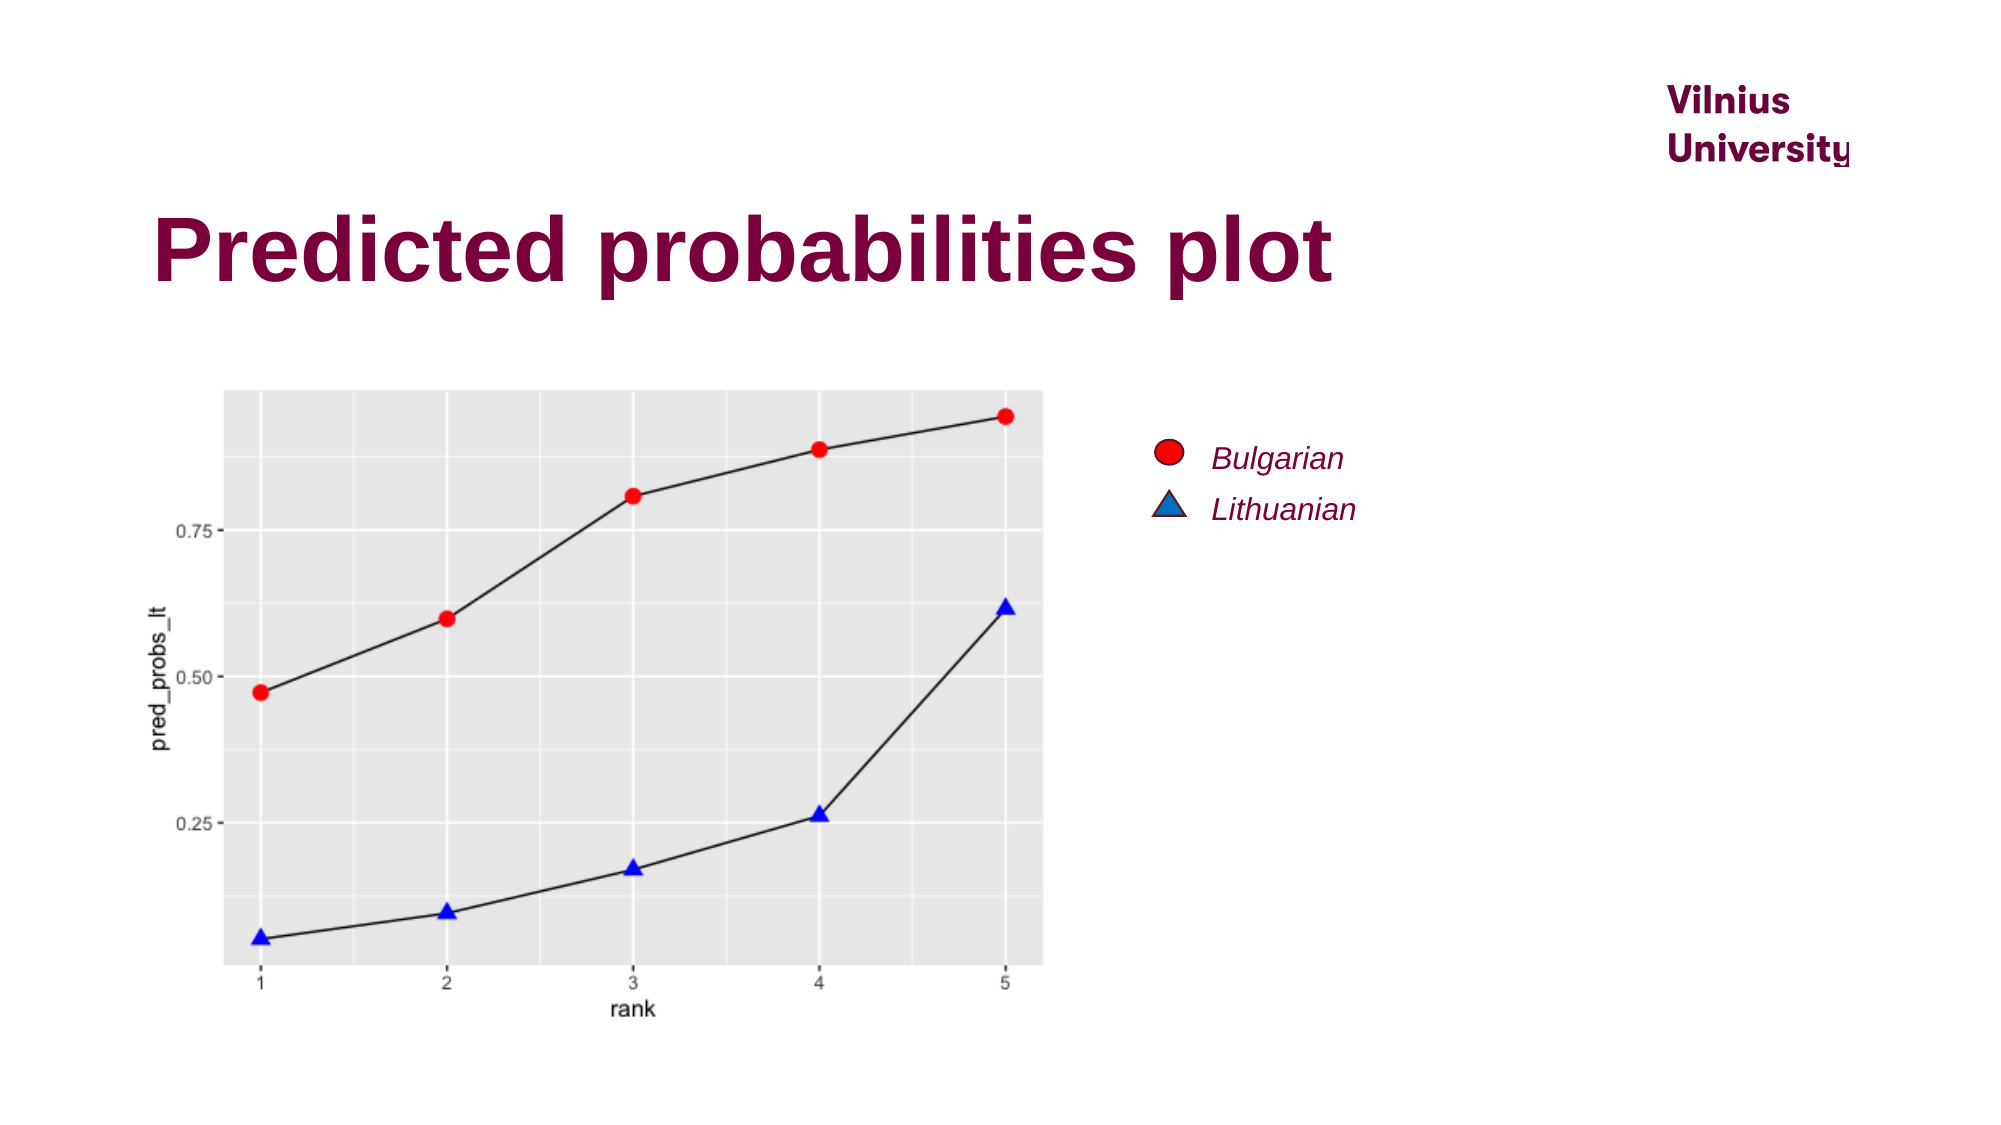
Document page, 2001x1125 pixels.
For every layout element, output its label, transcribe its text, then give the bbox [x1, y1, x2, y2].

text_box [1155, 439, 1184, 465]
picture [137, 378, 1055, 1033]
picture [1667, 85, 1849, 167]
text_box [1153, 490, 1186, 516]
list Bulgarian Lithuanian [1196, 434, 1555, 536]
title Predicted probabilities plot [137, 194, 1623, 380]
